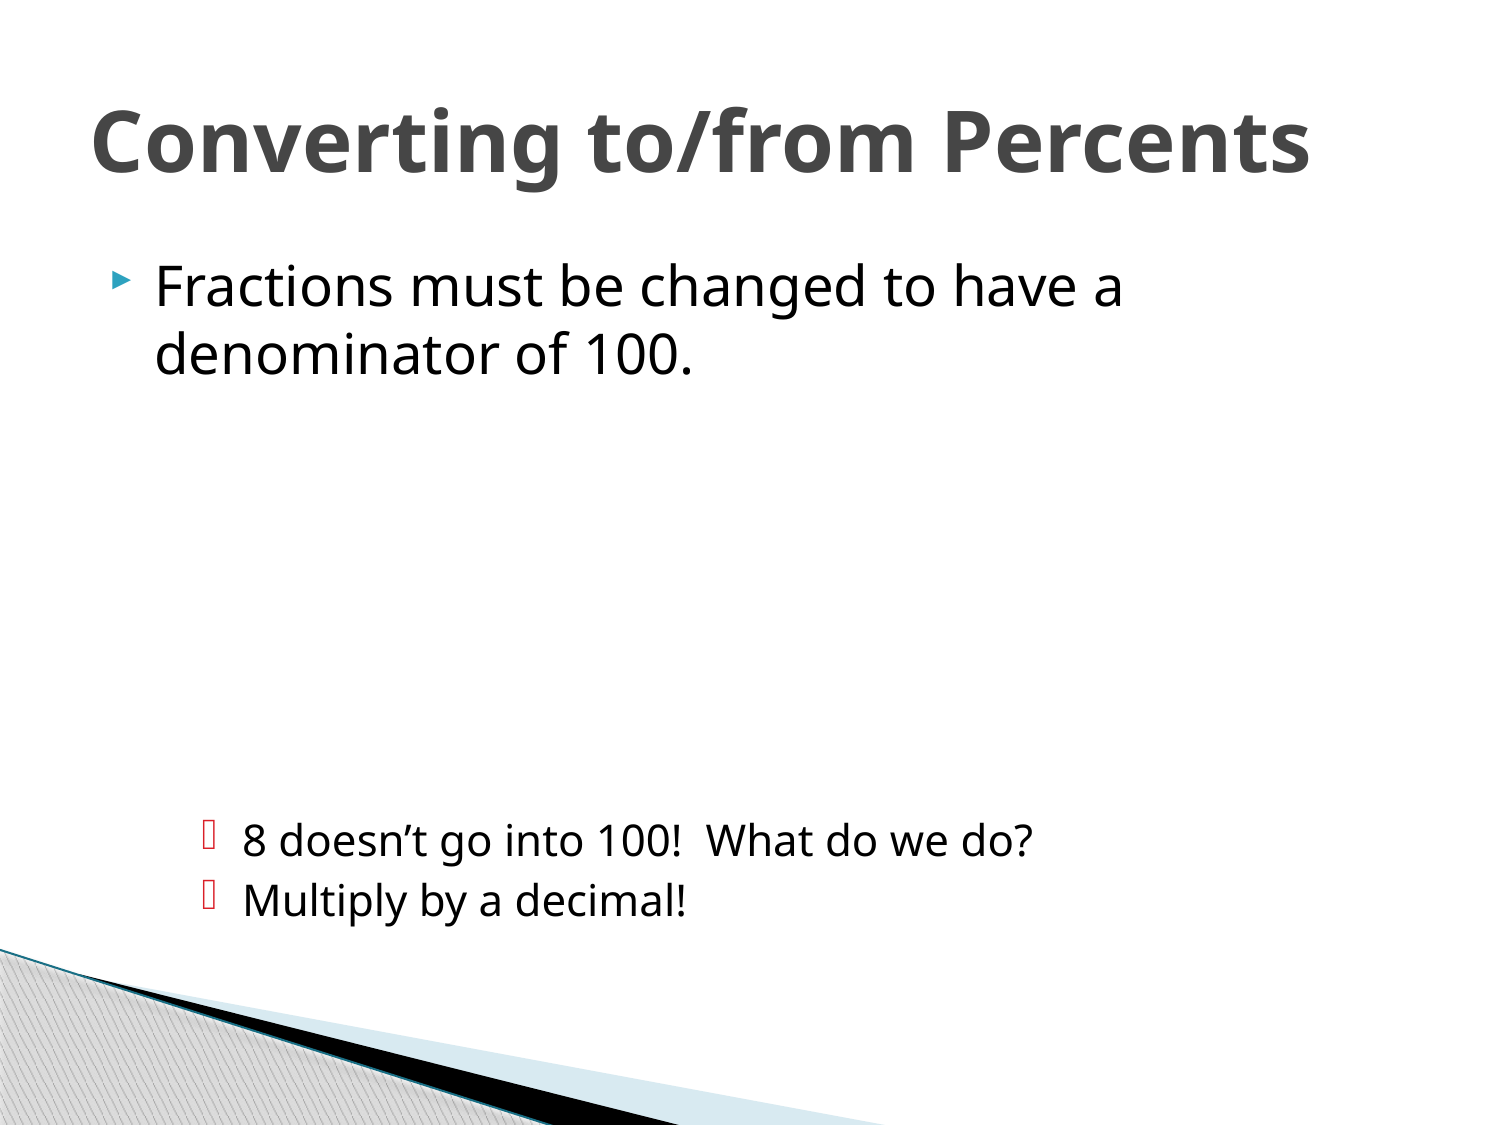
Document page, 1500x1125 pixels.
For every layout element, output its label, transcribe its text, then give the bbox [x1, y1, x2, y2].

title Converting to/from Percents [75, 45, 1425, 233]
